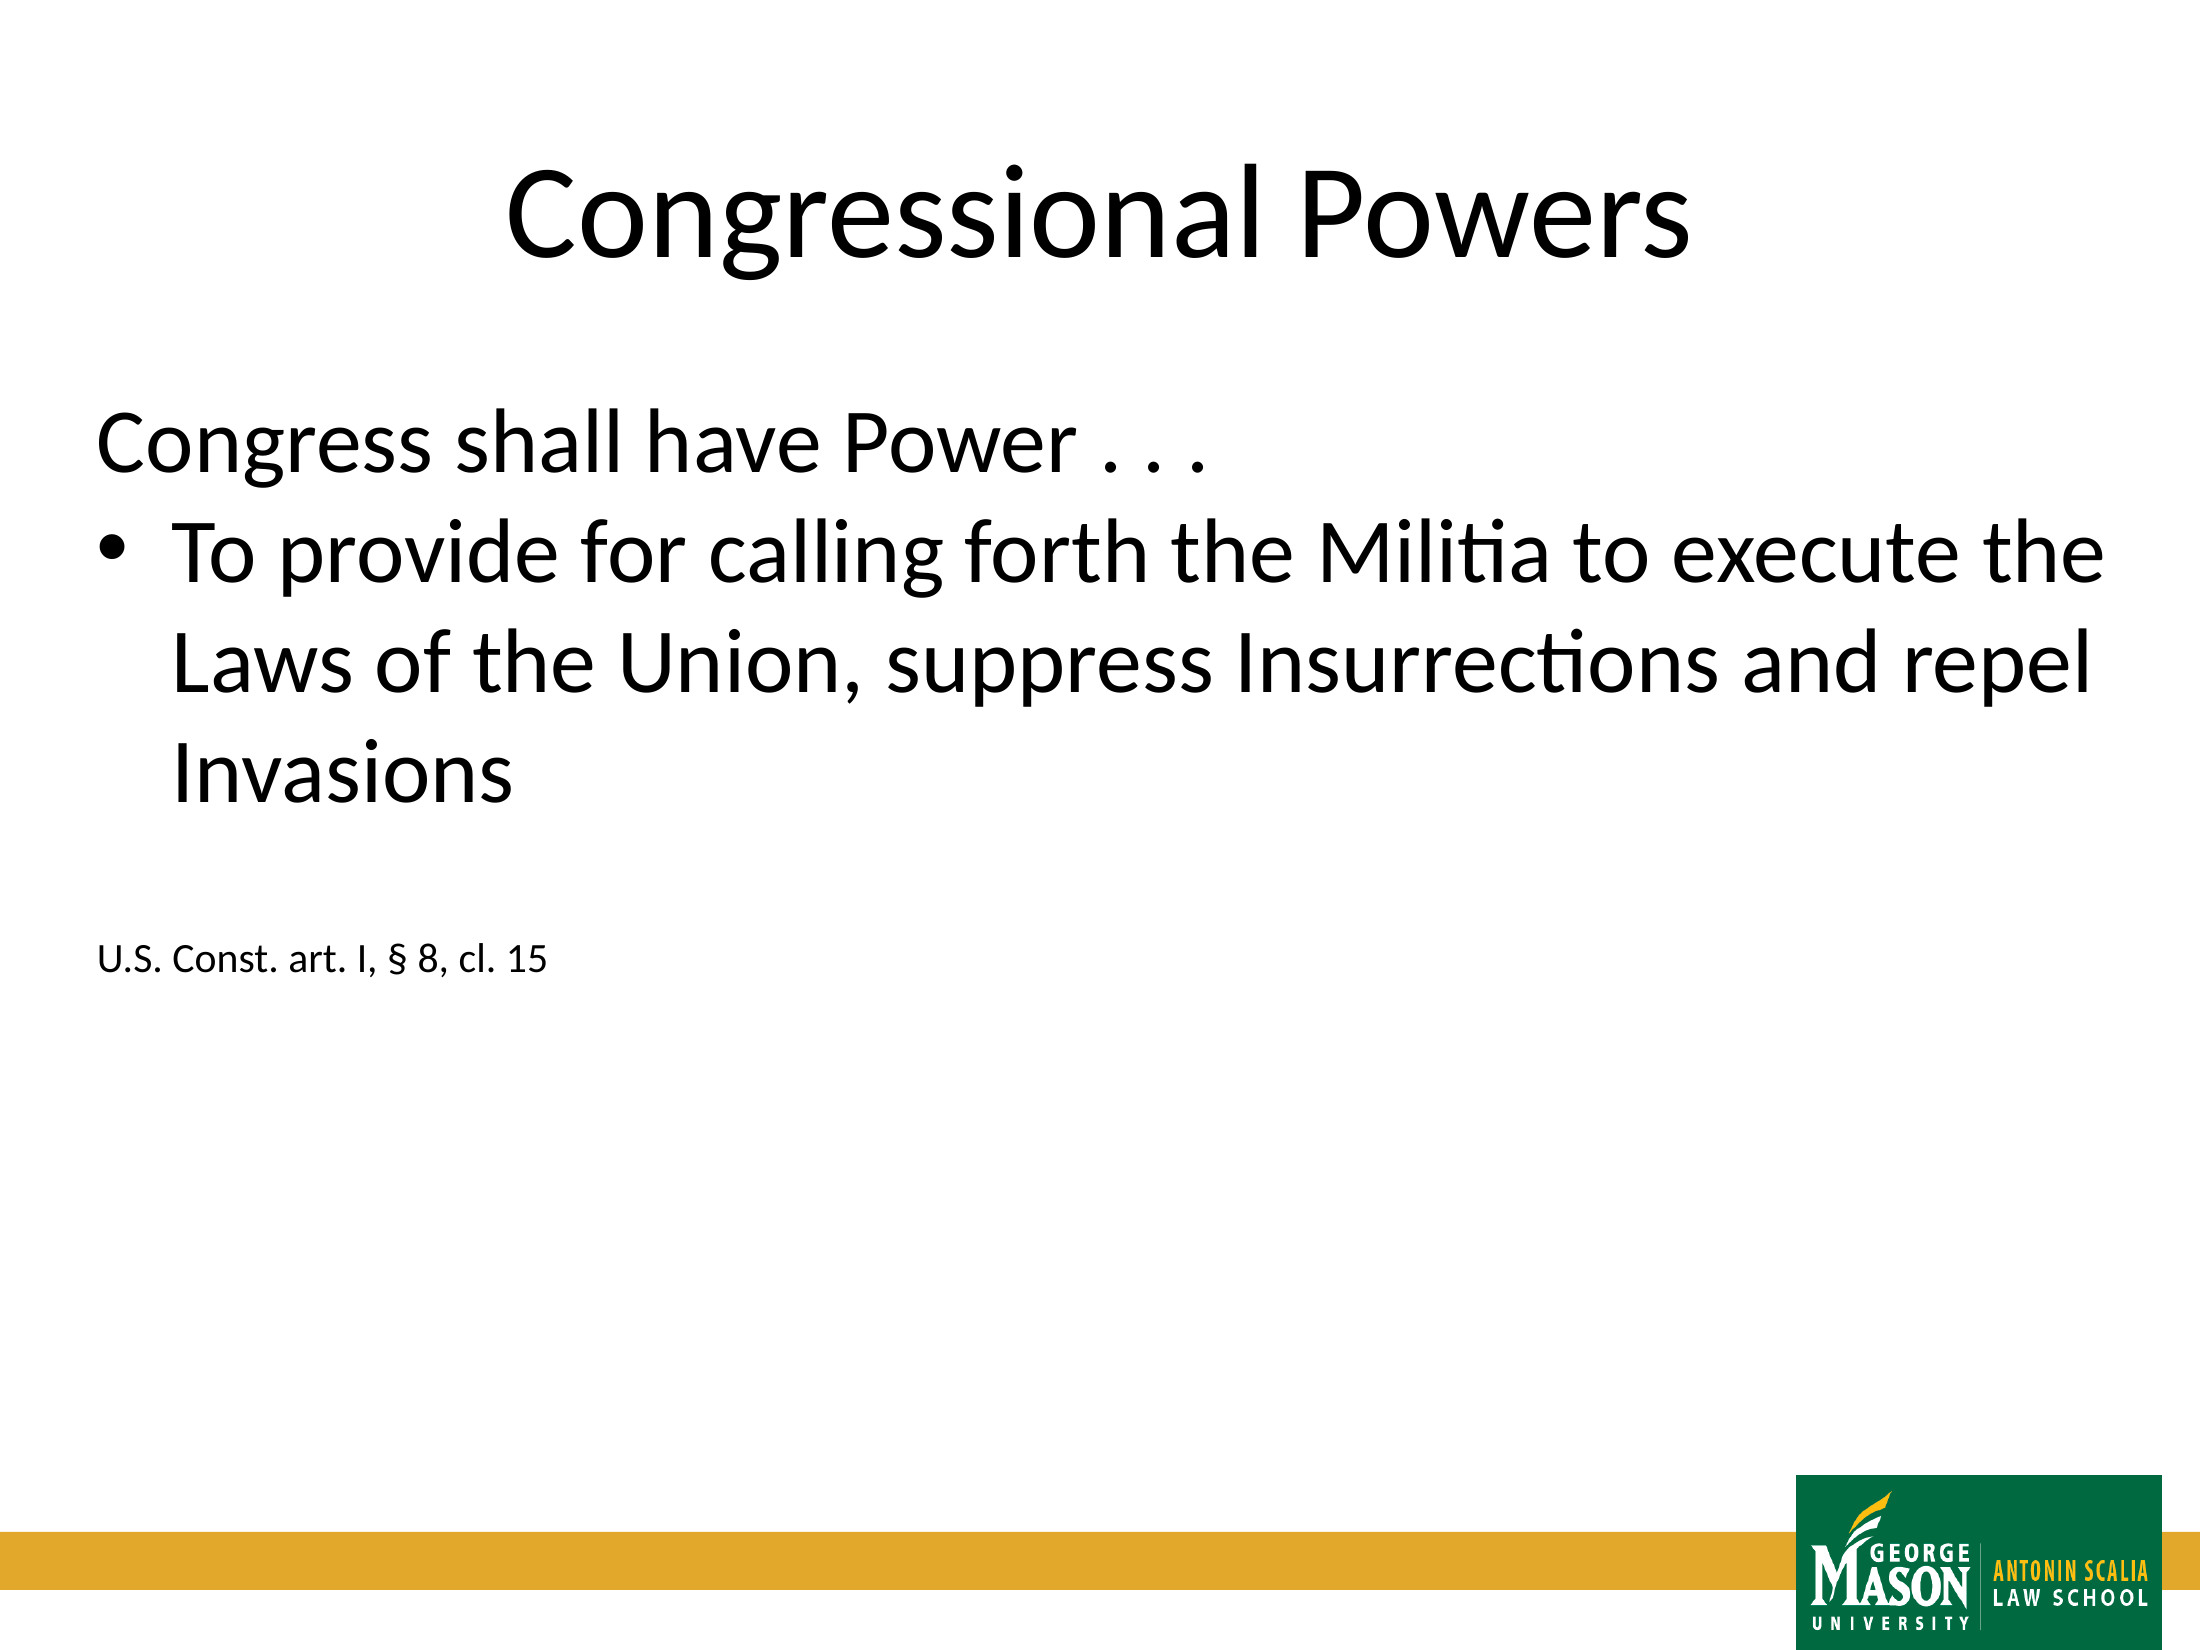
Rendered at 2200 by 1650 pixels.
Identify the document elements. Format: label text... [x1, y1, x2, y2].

picture [1796, 1475, 2162, 1650]
title Congressional Powers [110, 66, 2090, 342]
text_box Congress shall have Power . . . To provide for calling forth the Militia to execute the Laws of the Union, suppress Insurrections and repel Invasions U.S. Const. art. I, § 8, cl. 15 [82, 373, 2154, 989]
